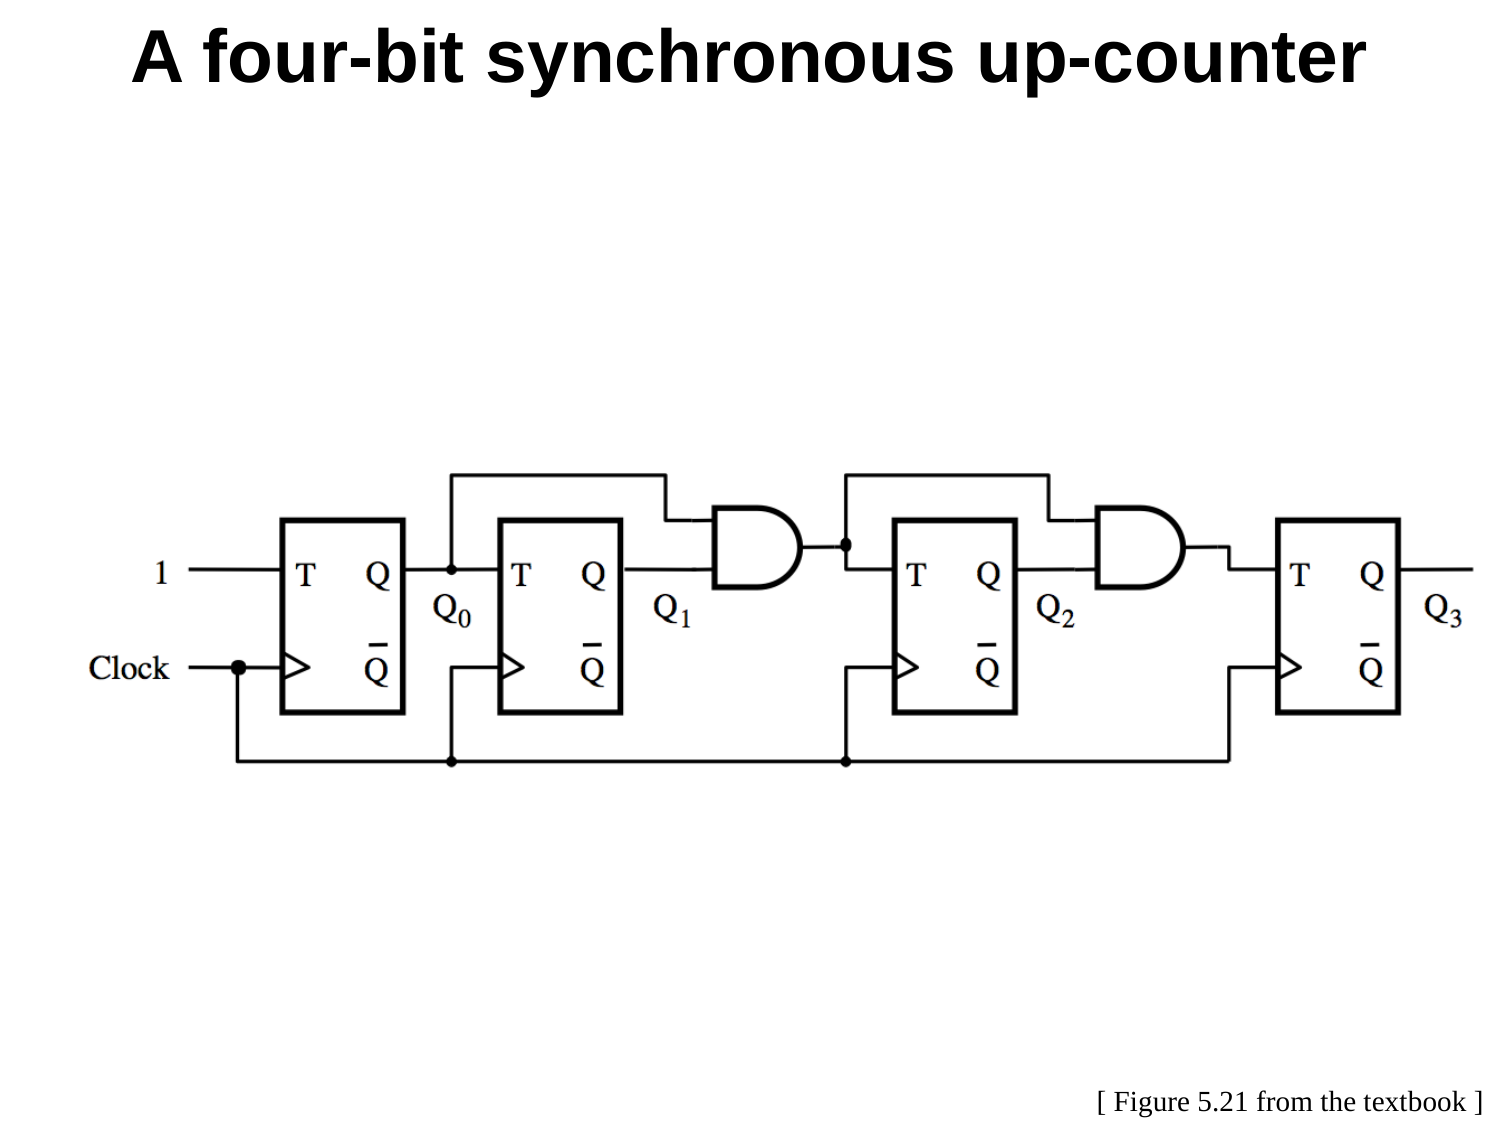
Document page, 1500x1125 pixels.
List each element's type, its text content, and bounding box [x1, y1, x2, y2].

picture [83, 444, 1485, 783]
text_box A four-bit synchronous up-counter [0, 0, 1500, 100]
text_box [ Figure 5.21 from the textbook ] [1081, 1074, 1500, 1125]
